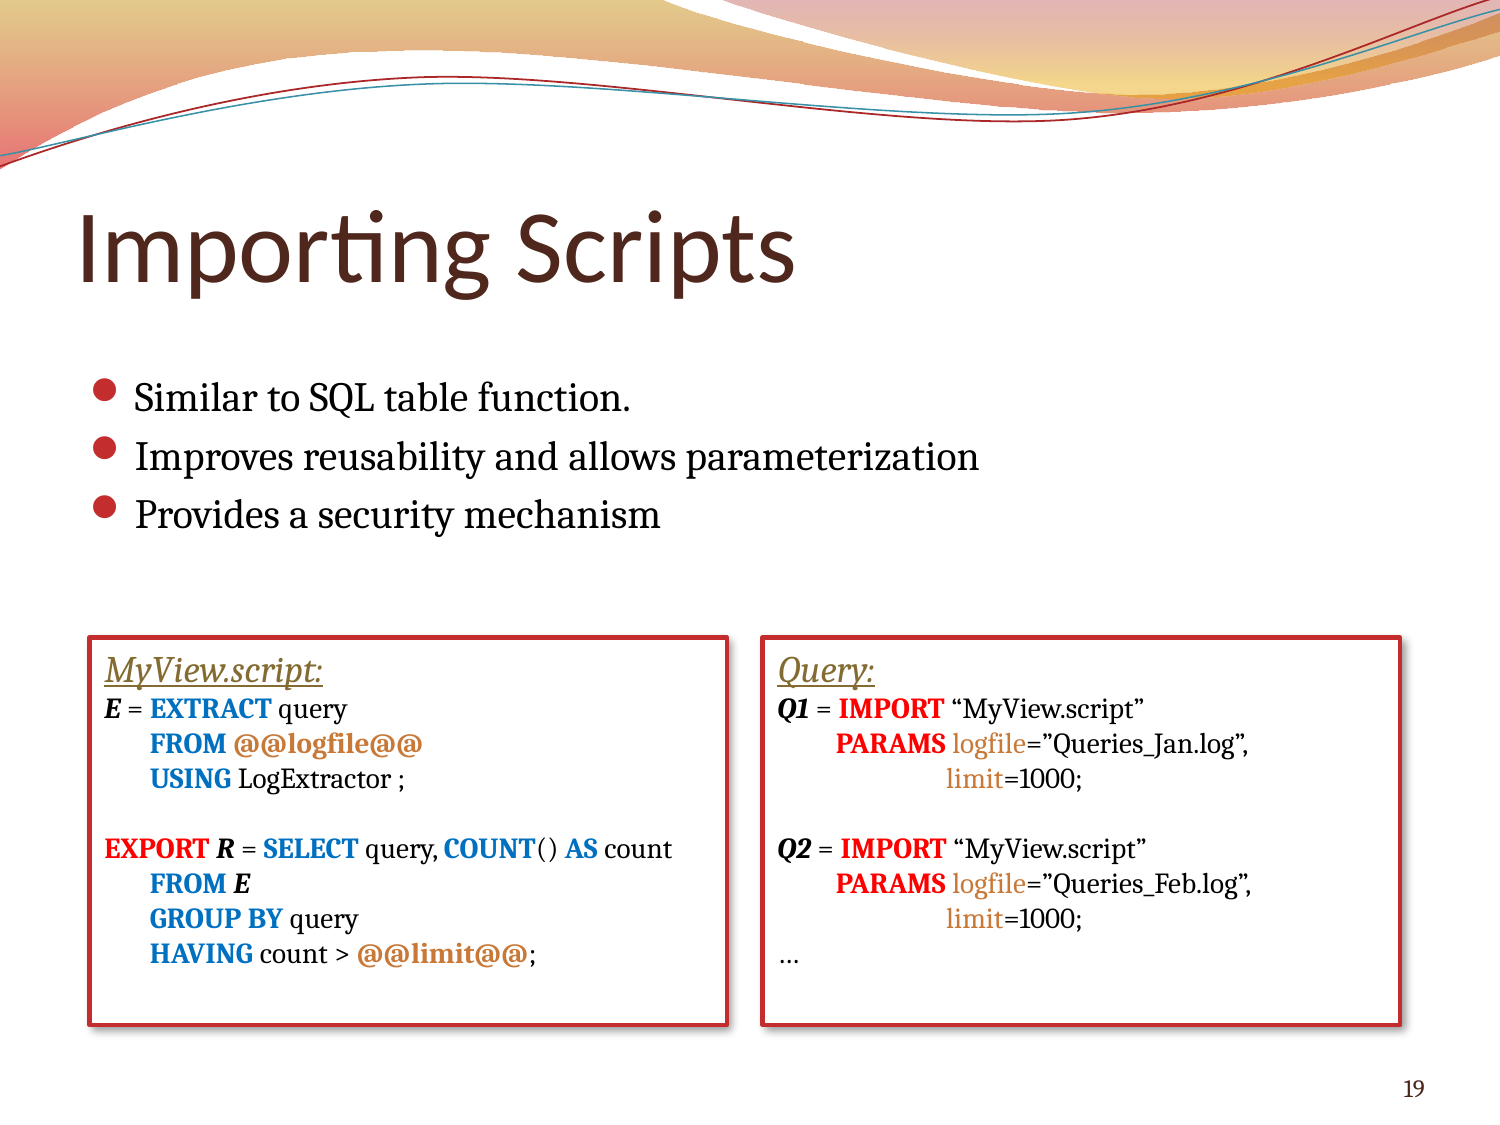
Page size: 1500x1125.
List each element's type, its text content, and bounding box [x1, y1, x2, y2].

text_box Query: Q1 = IMPORT “MyView.script” PARAMS logfile=”Queries_Jan.log”, limit=1000; Q2 = IMPORT “MyView.script” PARAMS logfile=”Queries_Feb.log”, limit=1000; … [760, 635, 1402, 1027]
title Importing Scripts [75, 115, 1425, 303]
list Similar to SQL table function. Improves reusability and allows parameterization Provides a security mechanism [75, 362, 1425, 600]
slide_number 19 [1299, 1042, 1425, 1103]
text_box MyView.script: E = EXTRACT query FROM @@logfile@@ USING LogExtractor ; EXPORT R = SELECT query, COUNT() AS count FROM E GROUP BY query HAVING count > @@limit@@; [87, 635, 729, 1027]
